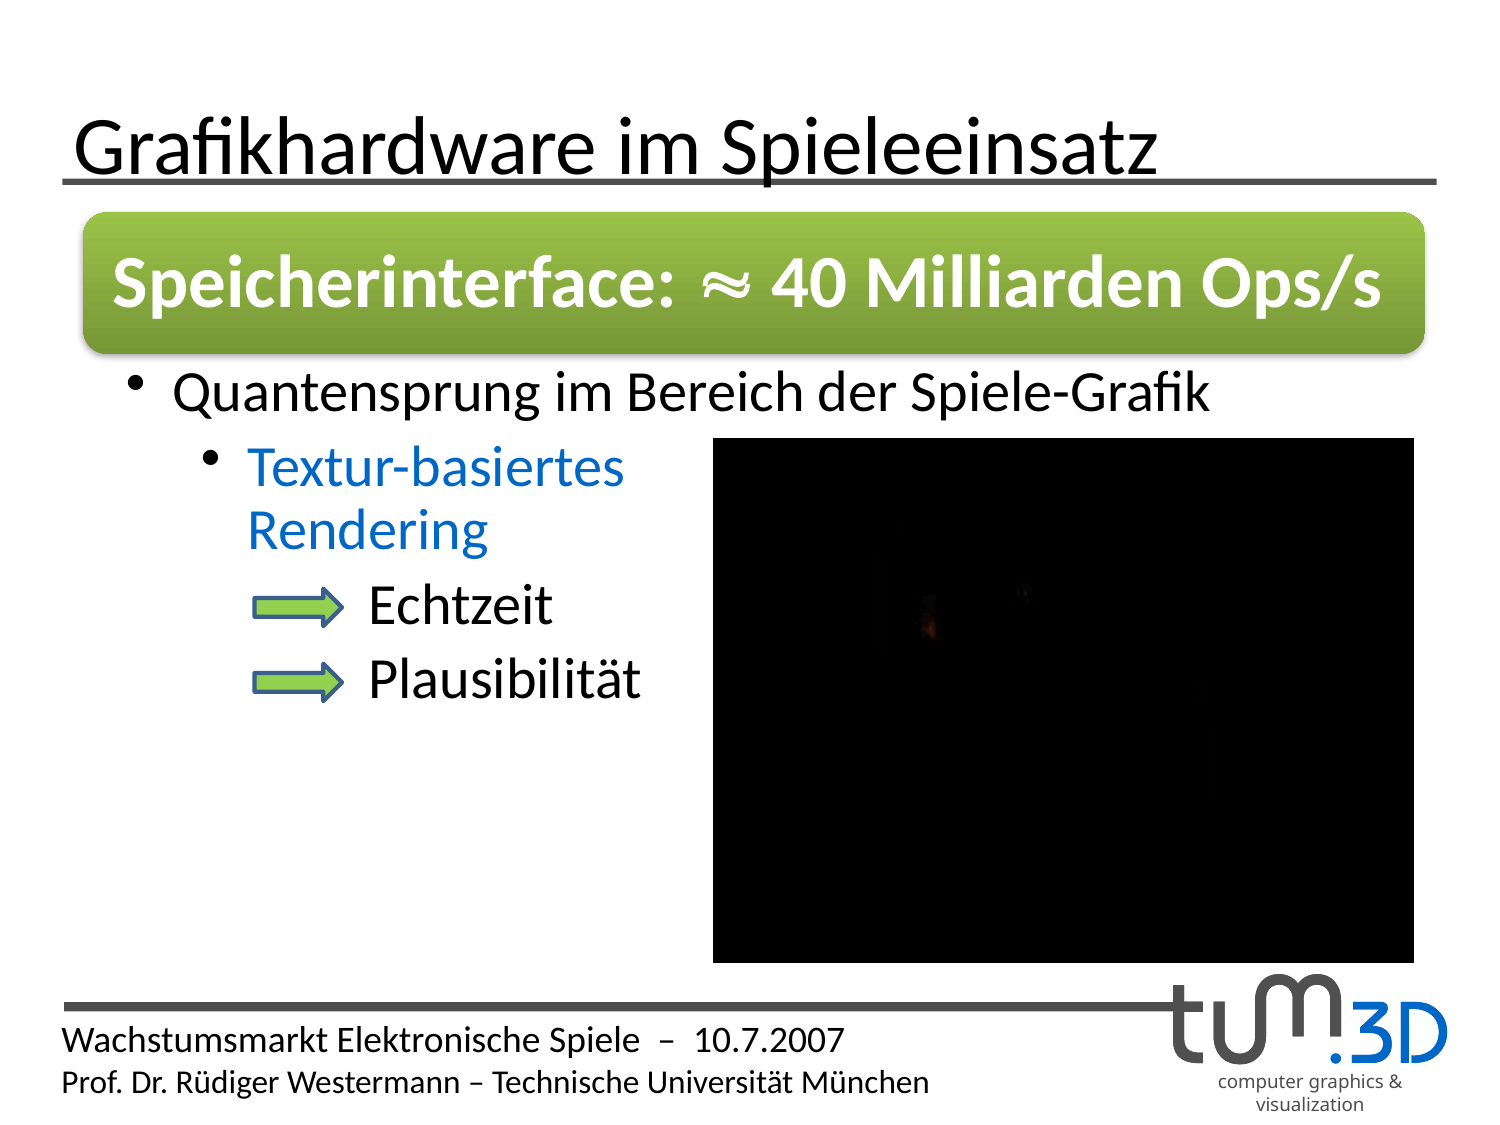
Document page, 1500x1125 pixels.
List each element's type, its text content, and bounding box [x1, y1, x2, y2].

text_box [712, 437, 1415, 965]
text_box [252, 661, 345, 704]
text_box Speicherinterface:  40 Milliarden Ops/s [90, 219, 1419, 348]
title Grafikhardware im Spieleeinsatz [58, 35, 1442, 200]
text_box [252, 586, 345, 629]
text_box Quantensprung im Bereich der Spiele-Grafik Textur-basiertes Rendering Echtzeit Plausibilität [83, 354, 1463, 988]
text_box [91, 348, 1418, 354]
text_box [1419, 220, 1426, 347]
text_box [83, 212, 1418, 348]
